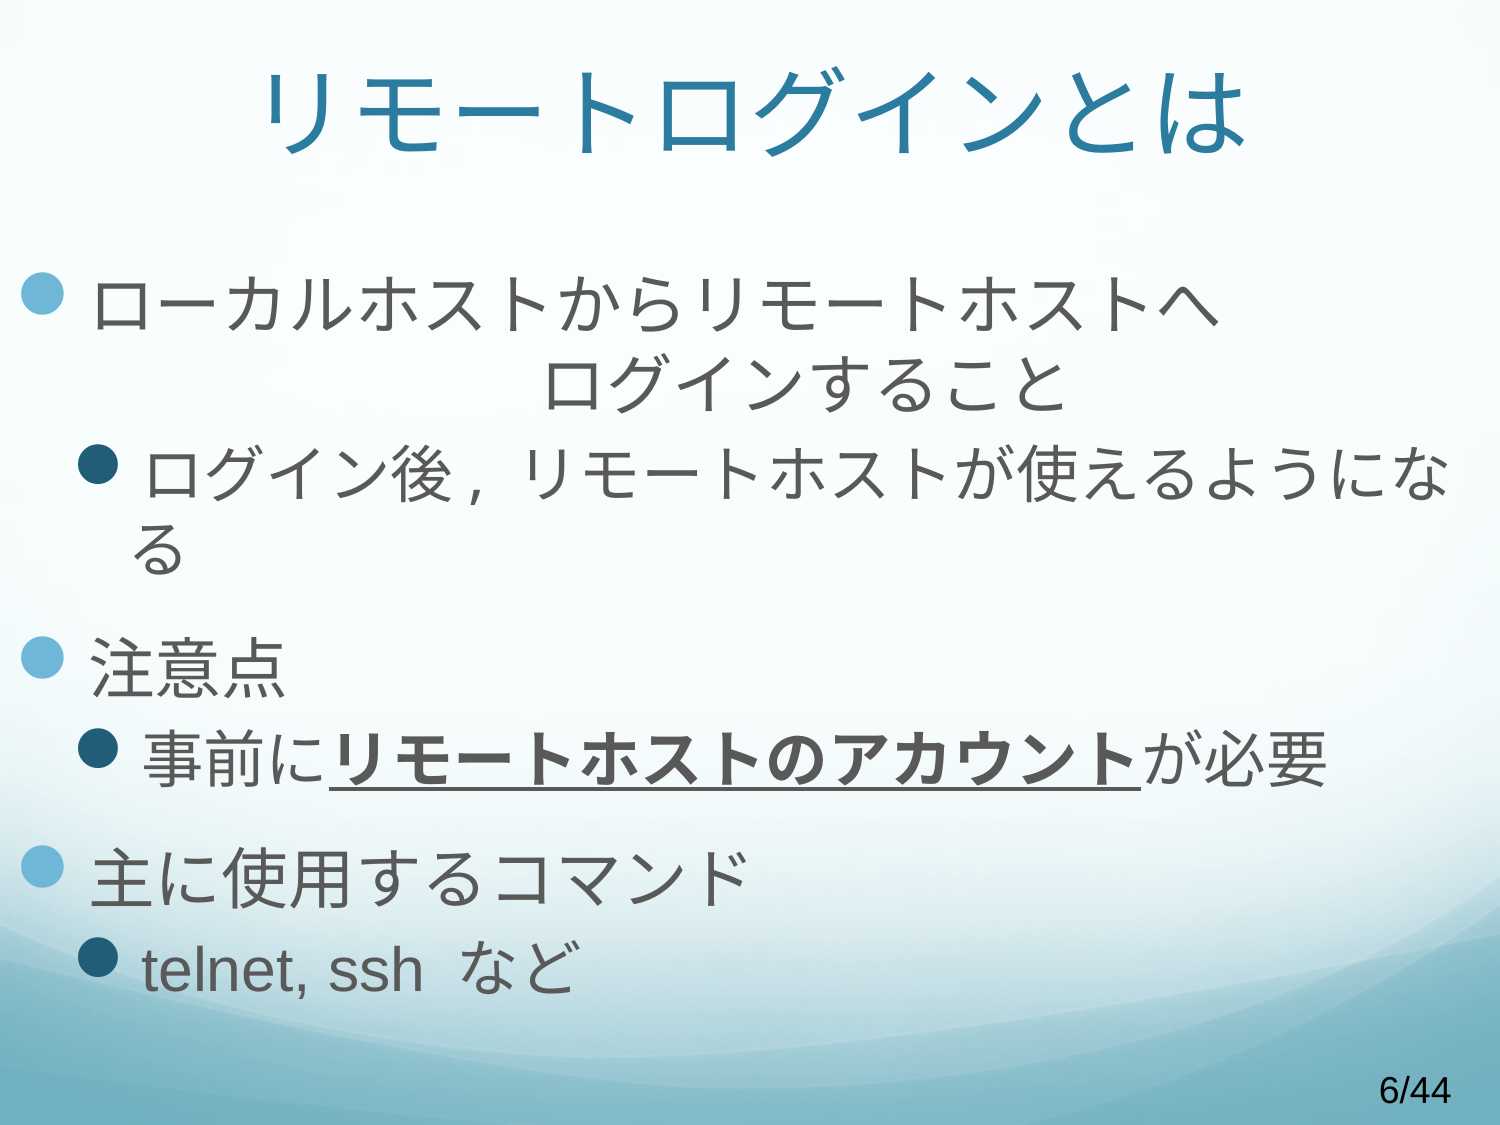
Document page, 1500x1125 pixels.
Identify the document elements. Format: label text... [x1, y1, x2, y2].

title リモートログインとは [90, 0, 1410, 220]
list ローカルホストからリモートホストへ ログインすること ログイン後, リモートホストが使えるようになる 注意点 事前にリモートホストのアカウントが必要 主に使用するコマンド telnet, ssh など [0, 255, 1500, 1125]
